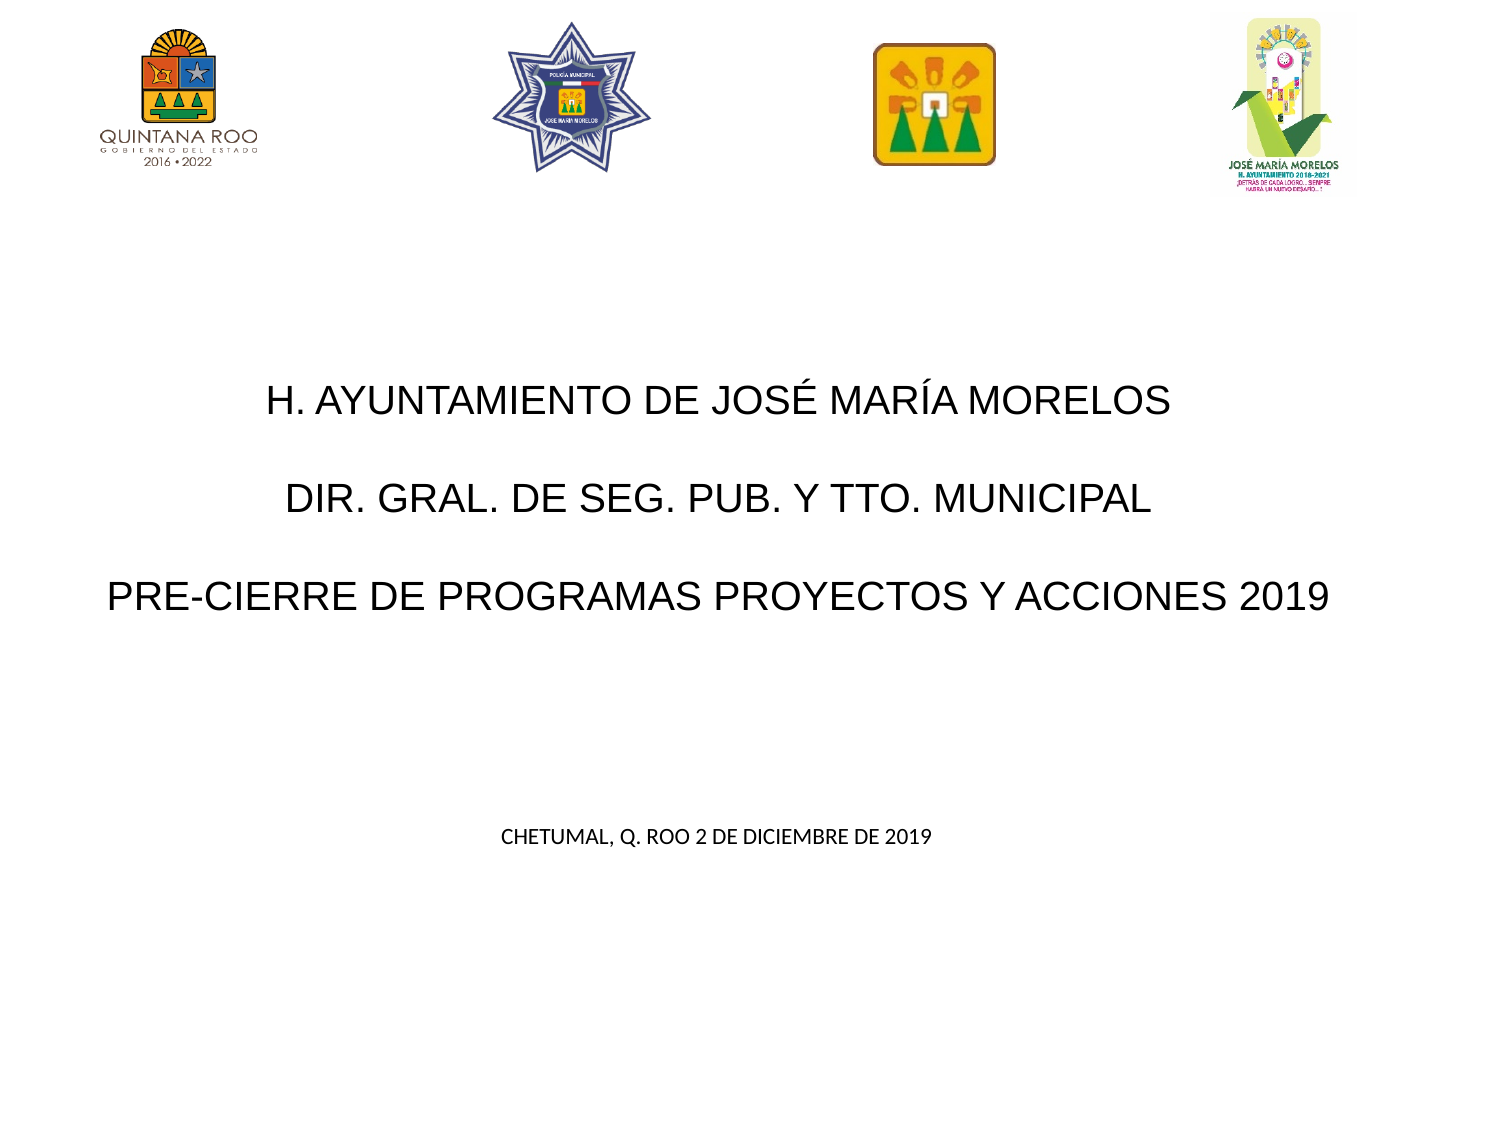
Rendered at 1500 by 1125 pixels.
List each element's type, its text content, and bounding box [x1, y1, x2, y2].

picture [100, 28, 257, 166]
picture [490, 21, 652, 174]
title H. AYUNTAMIENTO DE JOSÉ MARÍA MORELOS DIR. GRAL. DE SEG. PUB. Y TTO. MUNICIPAL PRE-CIERRE DE PROGRAMAS PROYECTOS Y ACCIONES 2019 CHETUMAL, Q. ROO 2 DE DICIEMBRE DE 2019 [81, 231, 1357, 929]
picture [1210, 12, 1357, 198]
picture [873, 43, 996, 166]
